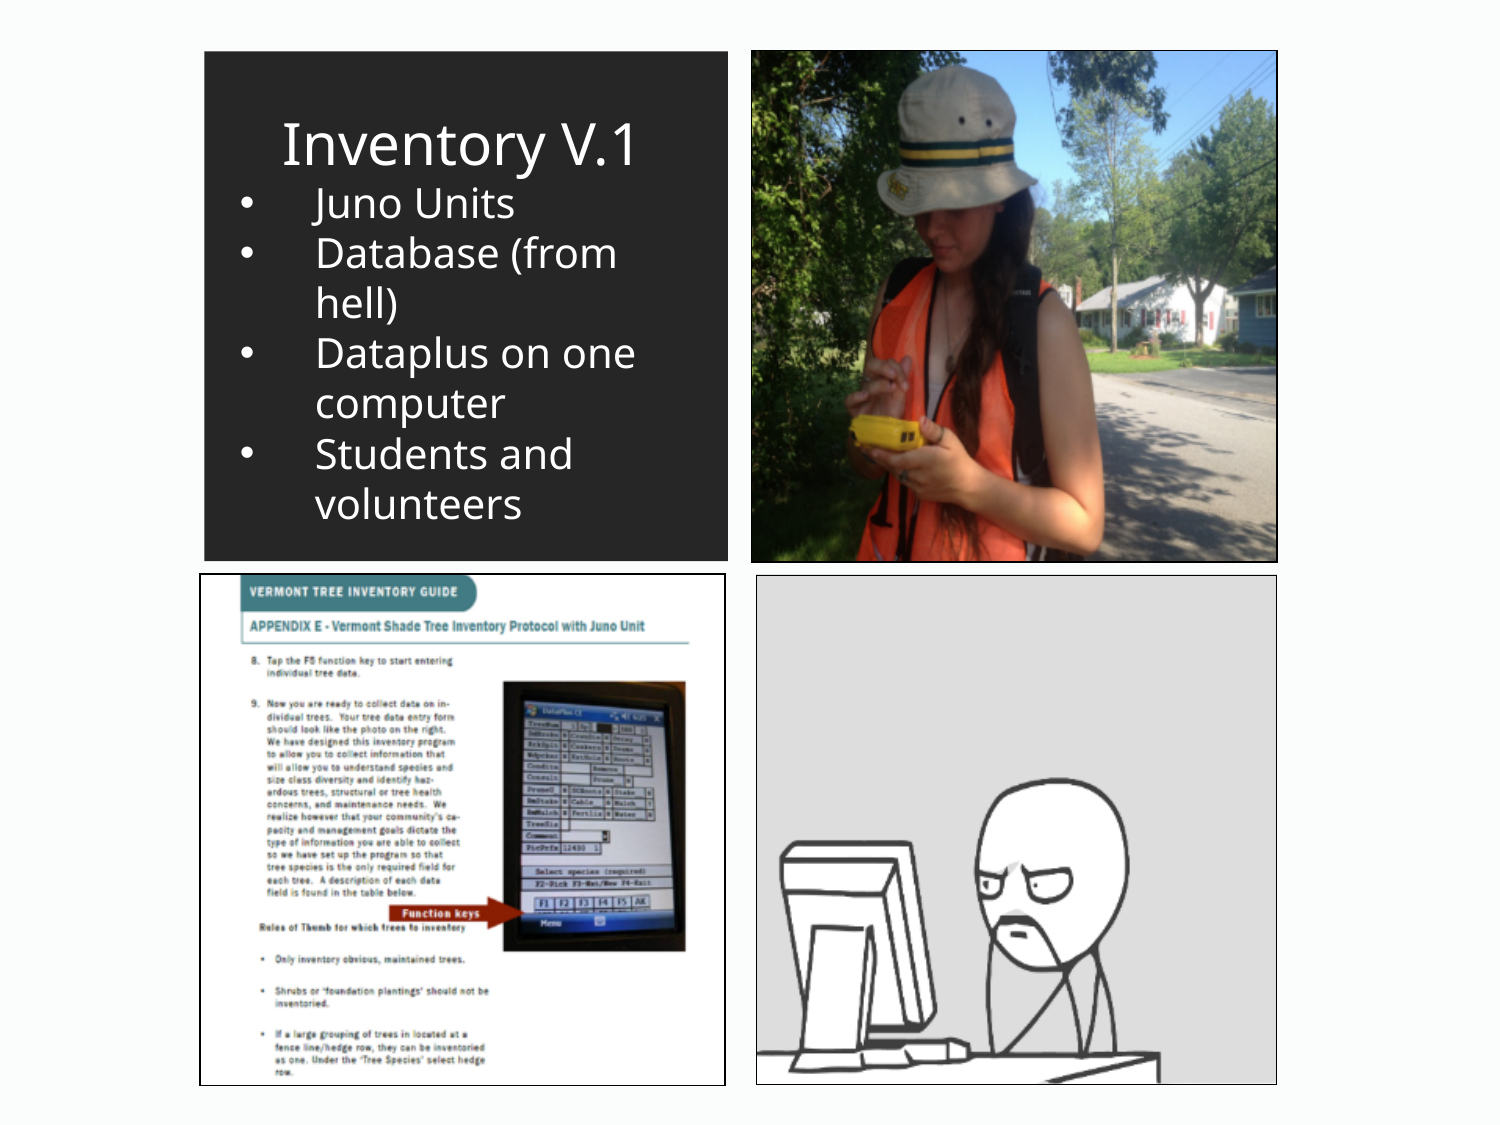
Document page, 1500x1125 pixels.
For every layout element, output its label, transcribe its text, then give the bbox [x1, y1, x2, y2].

picture [752, 51, 1277, 562]
picture [200, 574, 725, 1085]
text_box [203, 50, 729, 562]
text_box Inventory V.1 Juno Units Database (from hell) Dataplus on one computer Students and volunteers [225, 99, 700, 535]
picture [756, 574, 1277, 1085]
